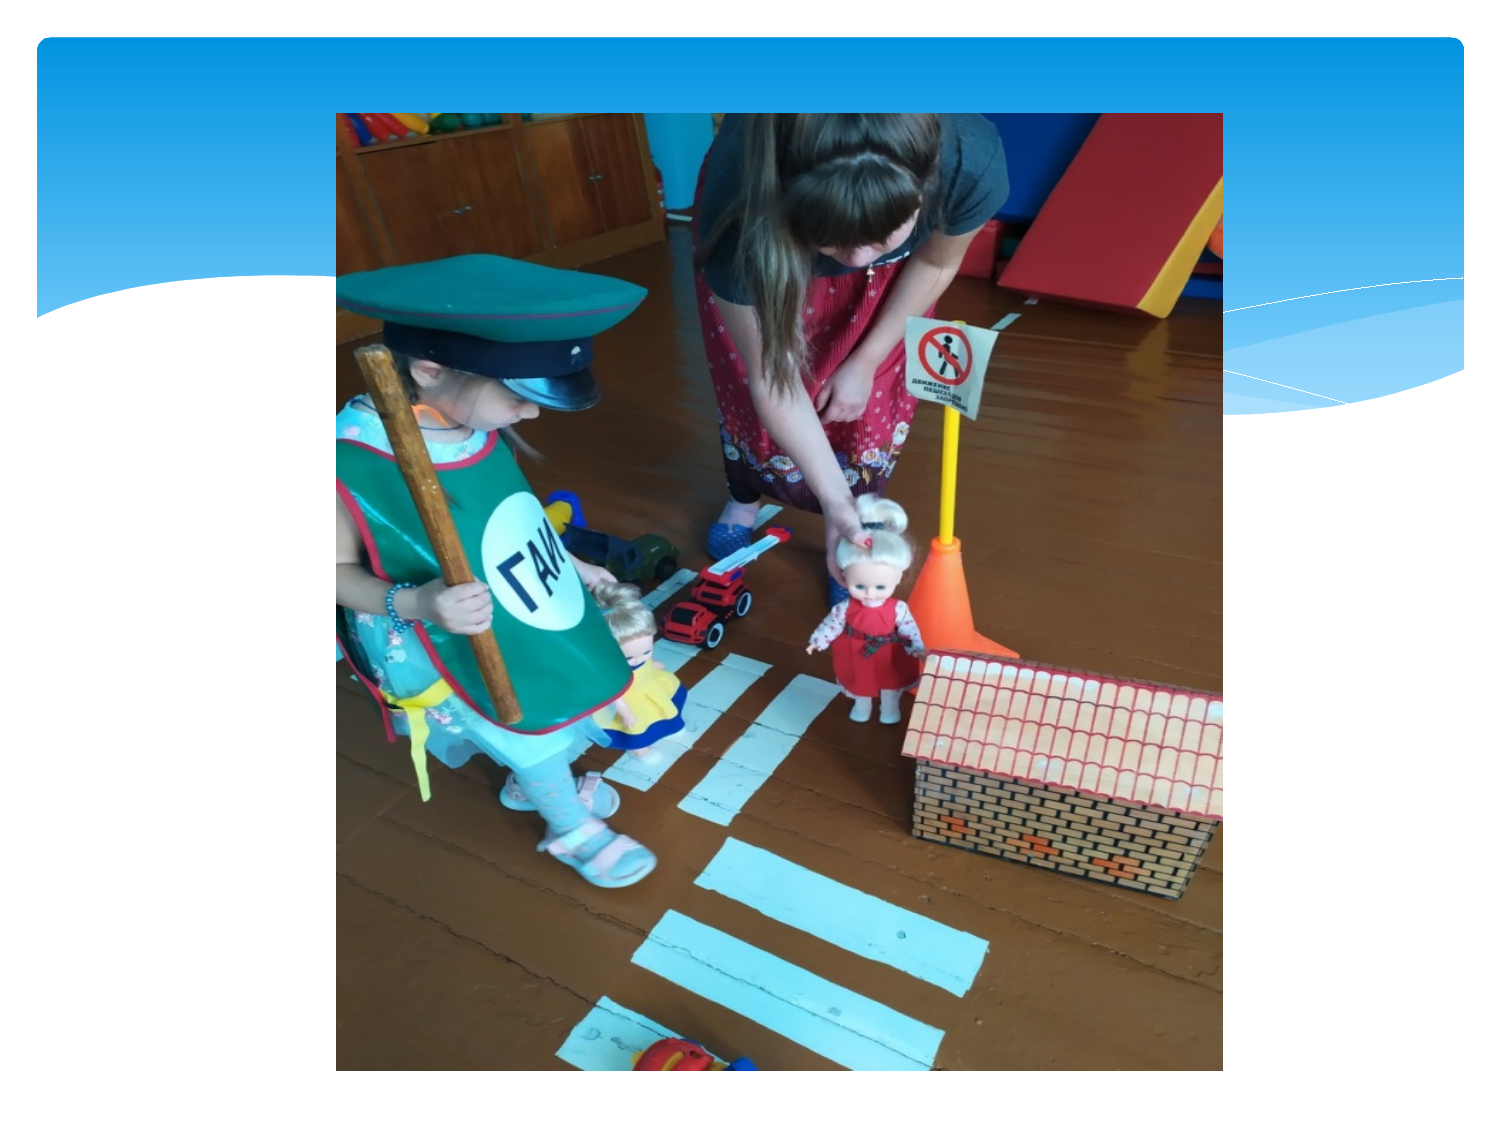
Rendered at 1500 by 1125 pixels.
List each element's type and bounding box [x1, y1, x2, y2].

list [336, 113, 1223, 1071]
